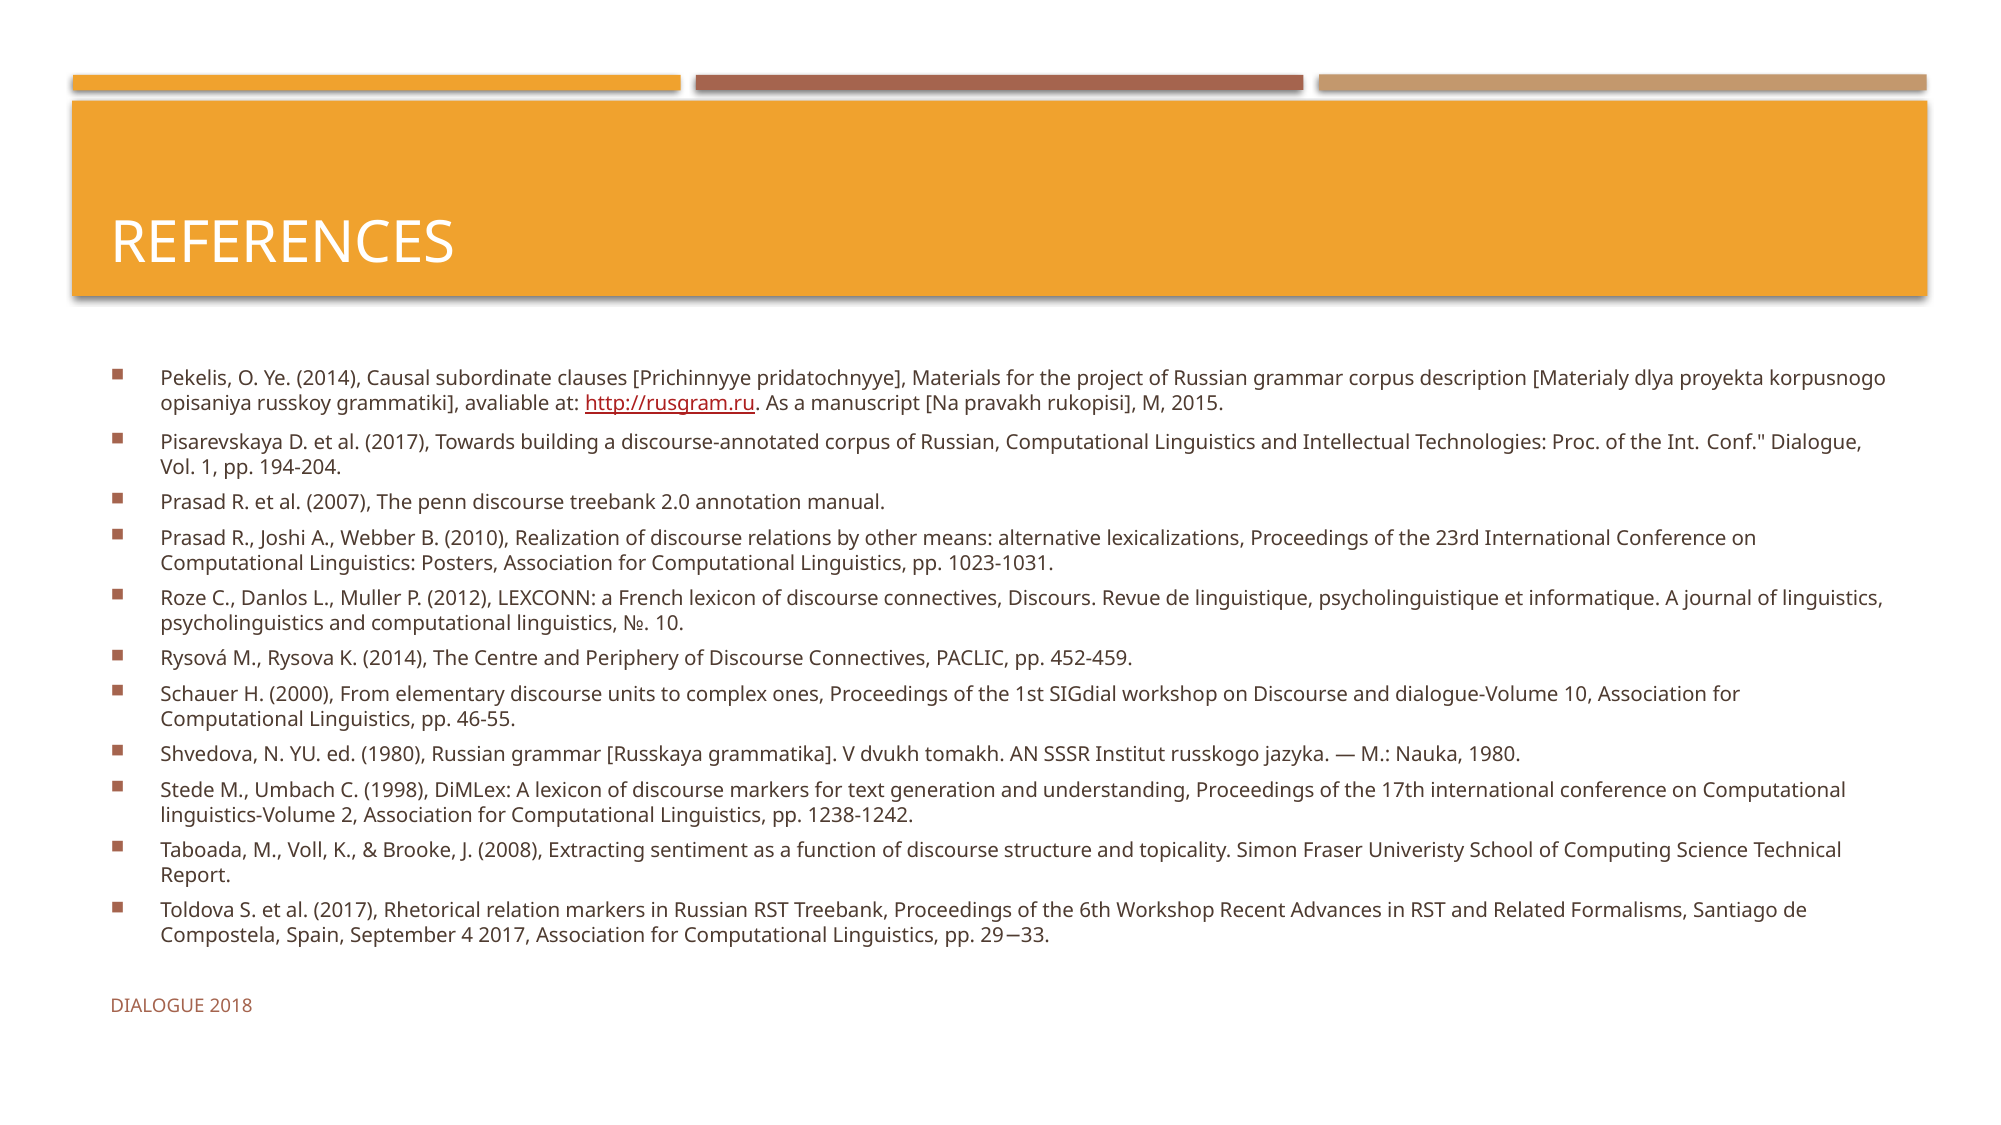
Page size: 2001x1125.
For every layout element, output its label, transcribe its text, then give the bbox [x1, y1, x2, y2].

list Pekelis, O. Ye. (2014), Causal subordinate clauses [Prichinnyye pridatochnyye], Materials for the project of Russian grammar corpus description [Materialy dlya proyekta korpusnogo opisaniya russkoy grammatiki], avaliable at: http://rusgram.ru. As a manuscript [Na pravakh rukopisi], M, 2015. Pisarevskaya D. et al. (2017), Towards building a discourse-annotated corpus of Russian, Computational Linguistics and Intellectual Technologies: Proc. of the Int. Conf." Dialogue, Vol. 1, pp. 194‑204. Prasad R. et al. (2007), The penn discourse treebank 2.0 annotation manual. Prasad R., Joshi A., Webber B. (2010), Realization of discourse relations by other means: alternative lexicalizations, Proceedings of the 23rd International Conference on Computational Linguistics: Posters, Association for Computational Linguistics, pp. 1023‑1031. Roze C., Danlos L., Muller P. (2012), LEXCONN: a French lexicon of discourse connectives, Discours. Revue de linguistique, psycholinguistique et informatique. A journal of linguistics, psycholinguistics and computational linguistics, №. 10. Rysová M., Rysova K. (2014), The Centre and Periphery of Discourse Connectives, PACLIC, pp. 452-459. Schauer H. (2000), From elementary discourse units to complex ones, Proceedings of the 1st SIGdial workshop on Discourse and dialogue-Volume 10, Association for Computational Linguistics, pp. 46-55. Shvedova, N. YU. ed. (1980), Russian grammar [Russkaya grammatika]. V dvukh tomakh. AN SSSR Institut russkogo jazyka. — M.: Nauka, 1980. Stede M., Umbach C. (1998), DiMLex: A lexicon of discourse markers for text generation and understanding, Proceedings of the 17th international conference on Computational linguistics-Volume 2, Association for Computational Linguistics, pp. 1238-1242. Taboada, M., Voll, K., & Brooke, J. (2008), Extracting sentiment as a function of discourse structure and topicality. Simon Fraser Univeristy School of Computing Science Technical Report. Toldova S. et al. (2017), Rhetorical relation markers in Russian RST Treebank, Proceedings of the 6th Workshop Recent Advances in RST and Related Formalisms, Santiago de Compostela, Spain, September 4 2017, Association for Computational Linguistics, pp. 29−33. [95, 357, 1905, 962]
title references [95, 115, 1905, 282]
footer Dialogue 2018 [95, 976, 1230, 1037]
